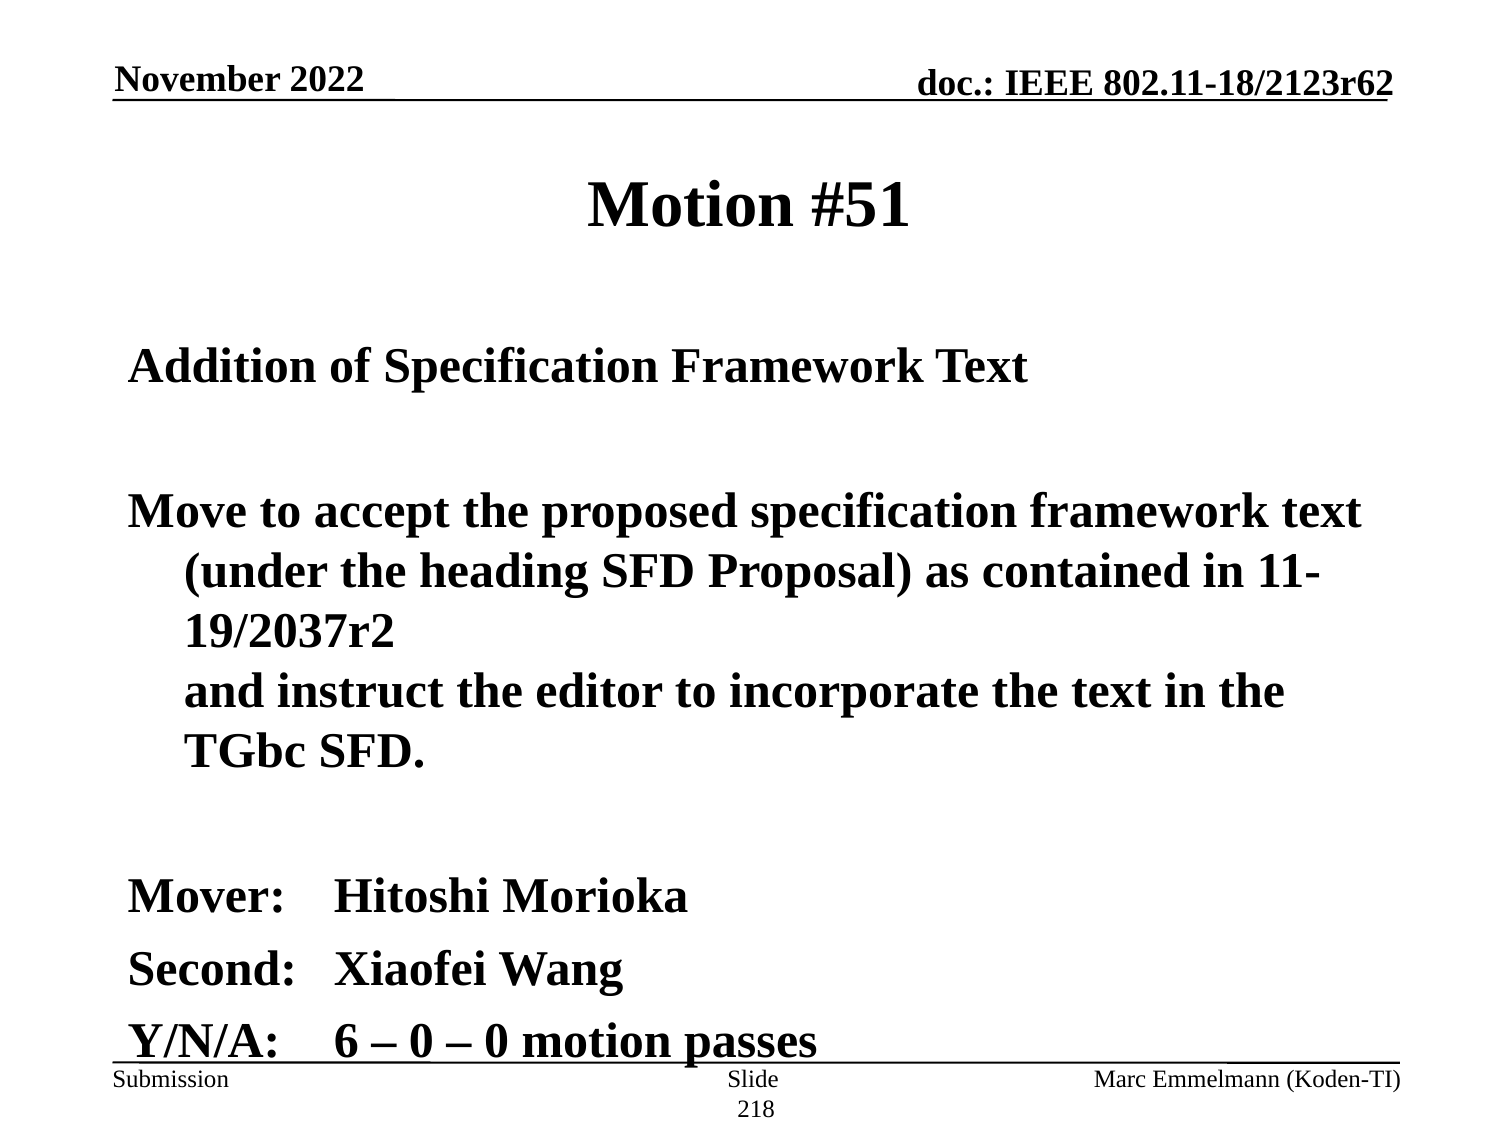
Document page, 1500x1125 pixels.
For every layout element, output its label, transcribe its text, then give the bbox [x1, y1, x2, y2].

footer Marc Emmelmann (Koden-TI) [878, 1061, 1402, 1093]
list Addition of Specification Framework Text Move to accept the proposed specification framework text (under the heading SFD Proposal) as contained in 11-19/2037r2 and instruct the editor to incorporate the text in the TGbc SFD. Mover: Hitoshi Morioka Second: Xiaofei Wang Y/N/A: 6 – 0 – 0 motion passes [112, 324, 1388, 1000]
title Motion #51 [112, 112, 1388, 288]
slide_number Slide 218 [712, 1061, 800, 1123]
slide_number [114, 54, 423, 100]
